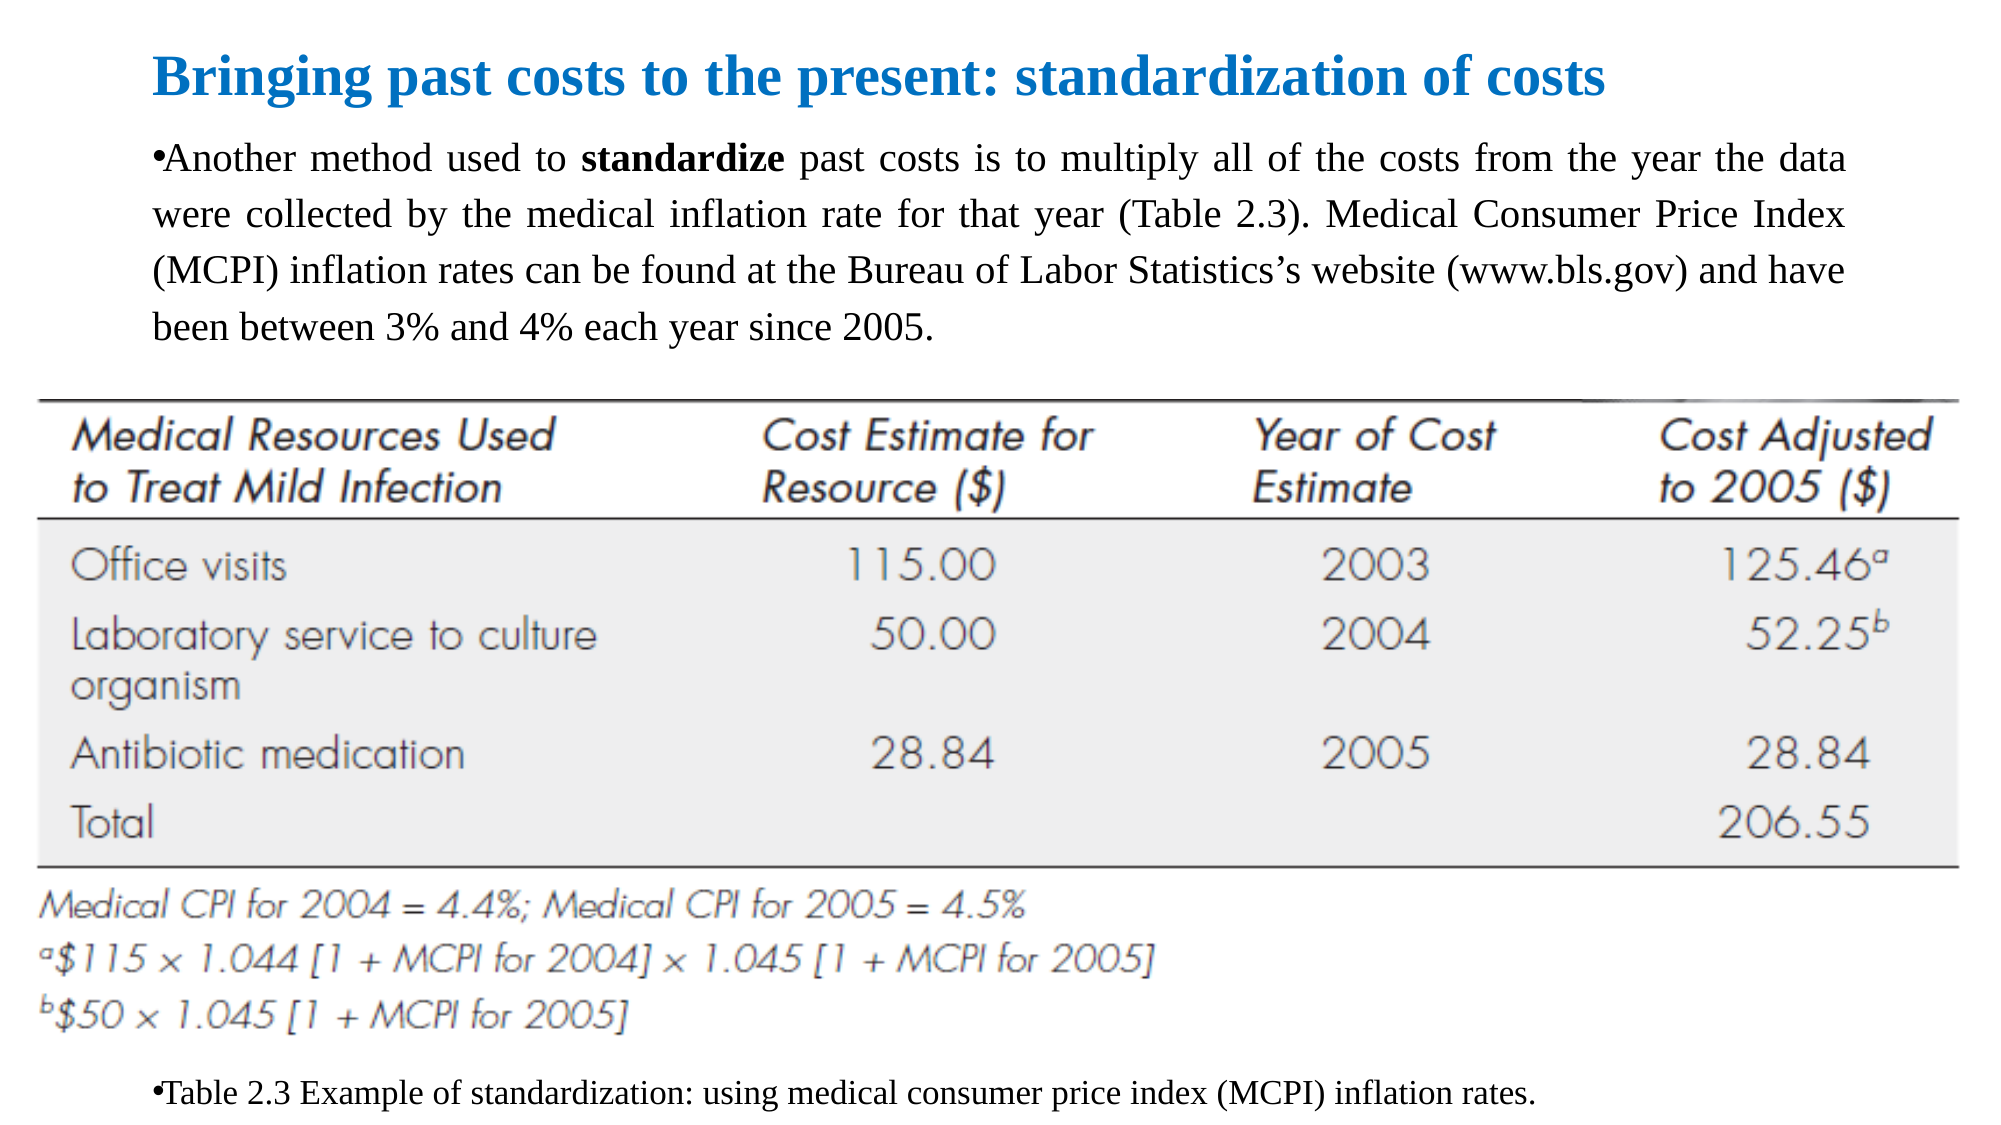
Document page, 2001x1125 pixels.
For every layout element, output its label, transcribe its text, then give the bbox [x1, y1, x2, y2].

list Another method used to standardize past costs is to multiply all of the costs from the year the data were collected by the medical inflation rate for that year (Table 2.3). Medical Consumer Price Index (MCPI) inflation rates can be found at the Bureau of Labor Statistics’s website (www.bls.gov) and have been between 3% and 4% each year since 2005. Table 2.3 Example of standardization: using medical consumer price index (MCPI) inflation rates. [137, 115, 1863, 399]
list Another method used to standardize past costs is to multiply all of the costs from the year the data were collected by the medical inflation rate for that year (Table 2.3). Medical Consumer Price Index (MCPI) inflation rates can be found at the Bureau of Labor Statistics’s website (www.bls.gov) and have been between 3% and 4% each year since 2005. Table 2.3 Example of standardization: using medical consumer price index (MCPI) inflation rates. [137, 1041, 1863, 1125]
title Bringing past costs to the present: standardization of costs [137, 18, 1863, 115]
picture [31, 399, 1966, 1041]
